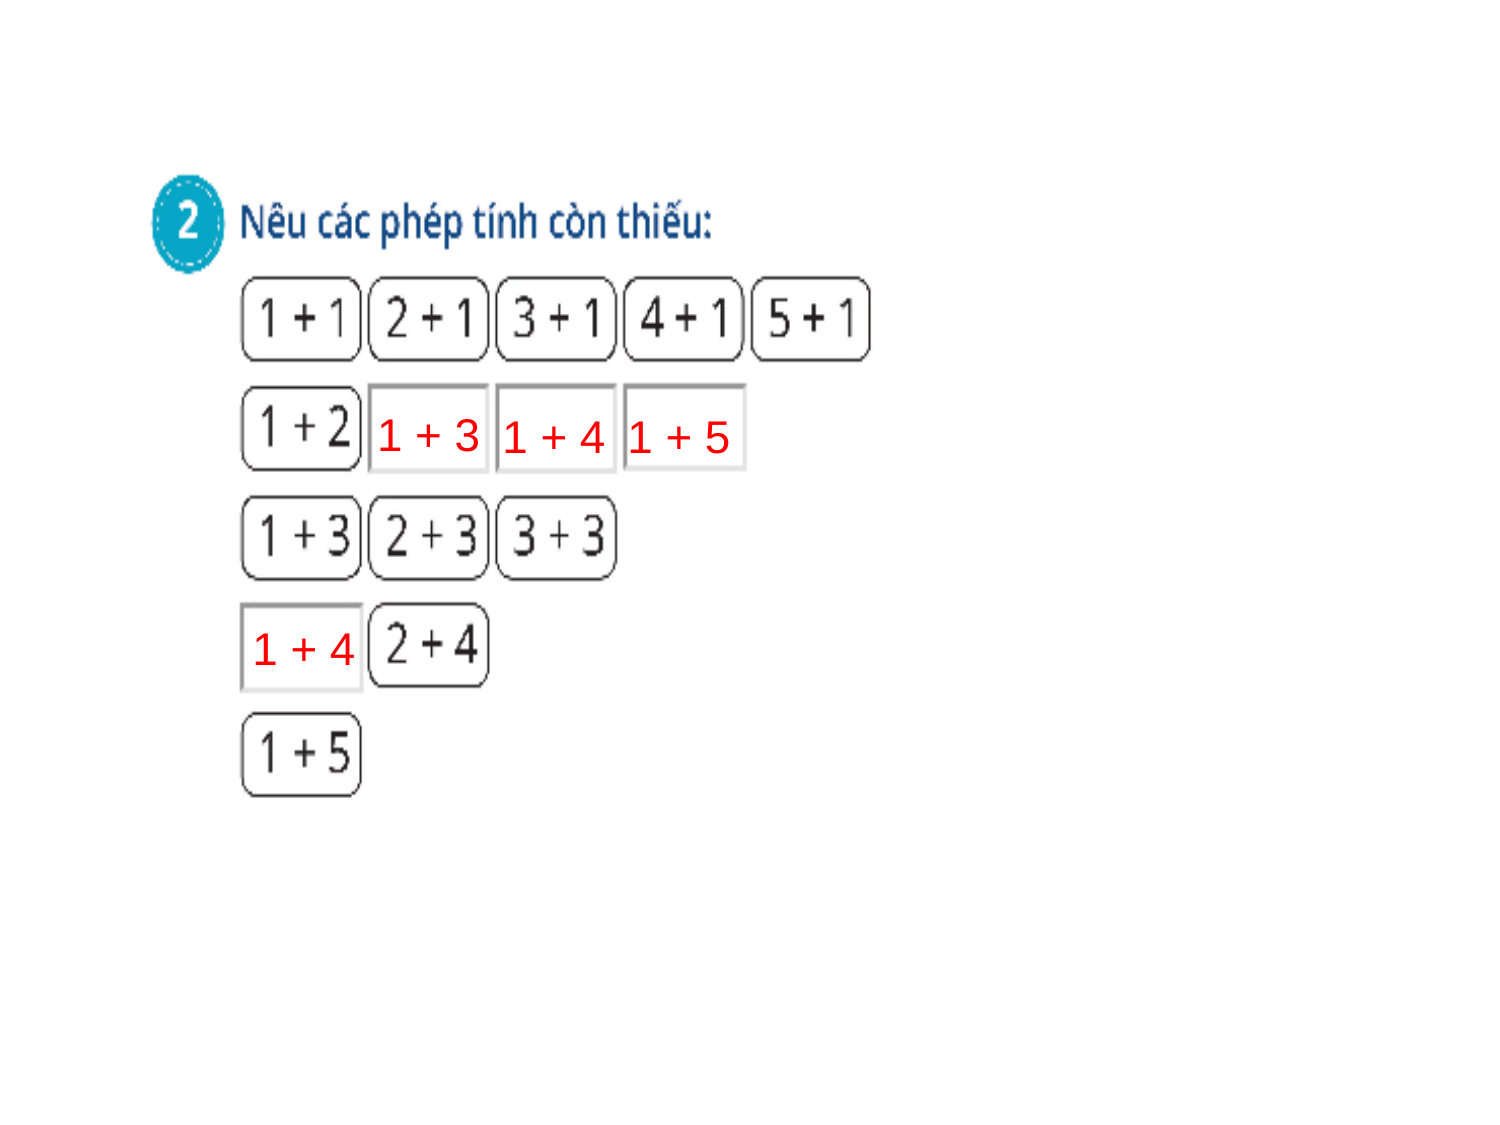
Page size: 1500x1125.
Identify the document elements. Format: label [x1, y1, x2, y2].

picture [62, 124, 1380, 851]
